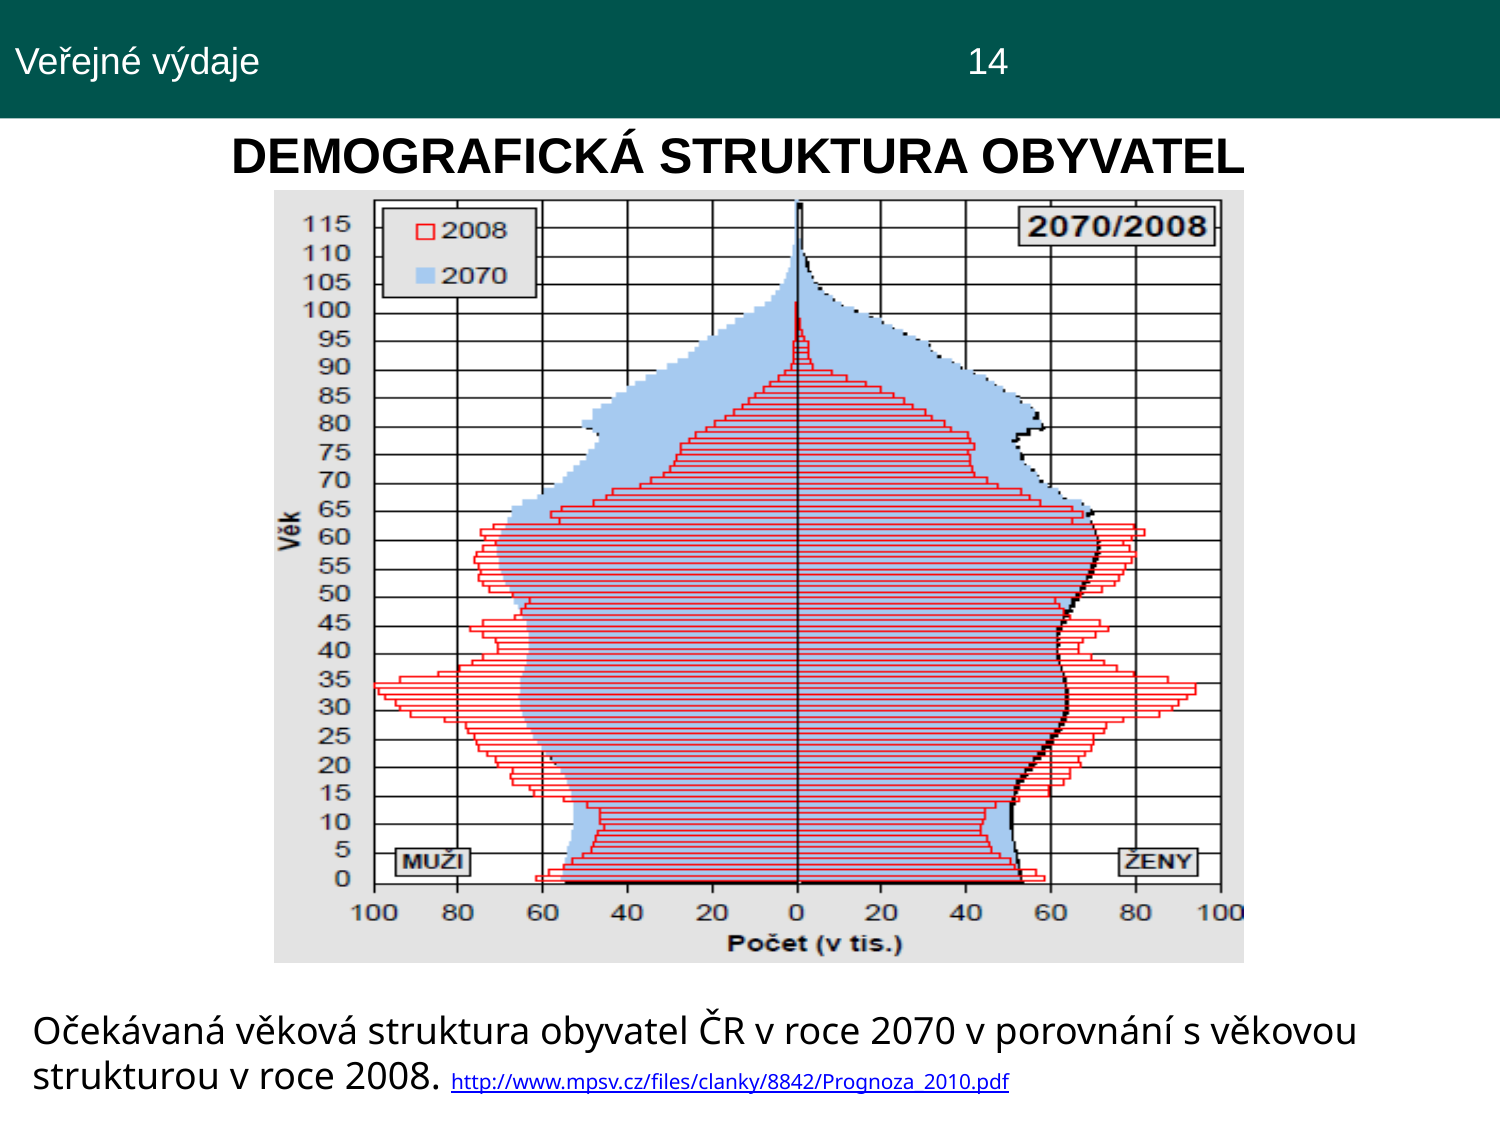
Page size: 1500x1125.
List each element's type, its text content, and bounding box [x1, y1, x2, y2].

picture [274, 190, 1244, 964]
text_box Očekávaná věková struktura obyvatel ČR v roce 2070 v porovnání s věkovou strukturou v roce 2008. http://www.mpsv.cz/files/clanky/8842/Prognoza_2010.pdf [17, 999, 1500, 1125]
text_box Veřejné výdaje 14 [0, 0, 1500, 120]
text_box DEMOGRAFICKÁ STRUKTURA OBYVATEL [0, 120, 1483, 192]
